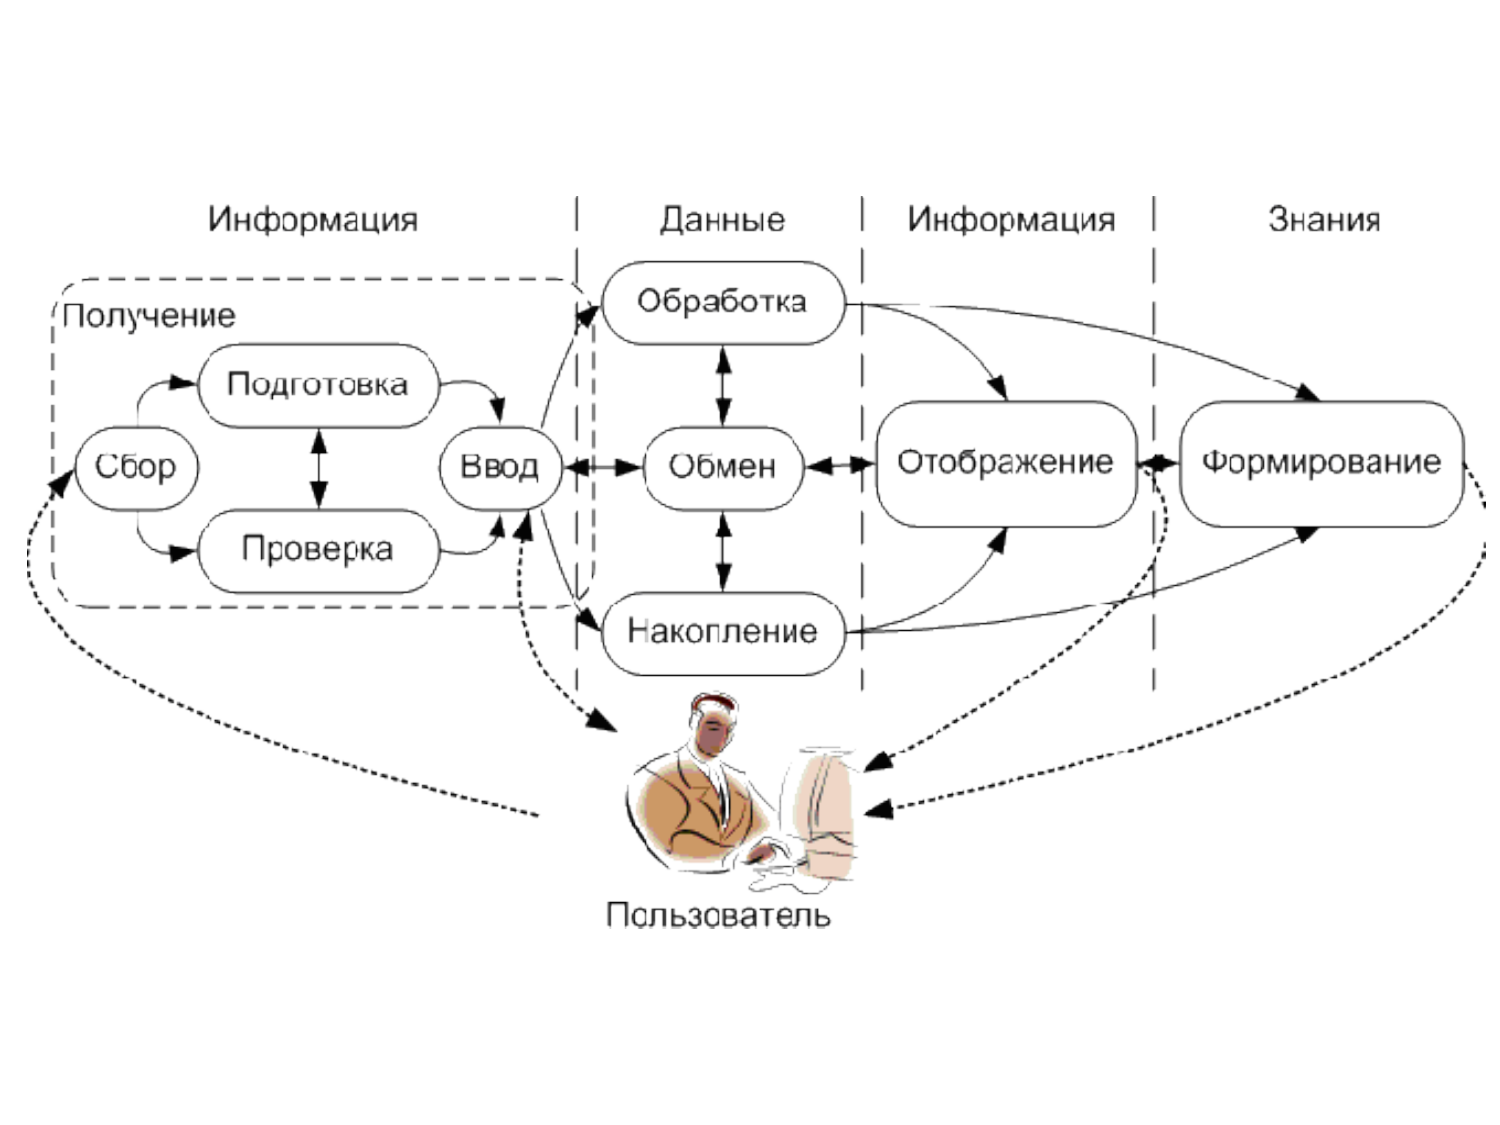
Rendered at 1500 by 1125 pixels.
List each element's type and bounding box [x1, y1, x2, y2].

picture [27, 195, 1486, 929]
